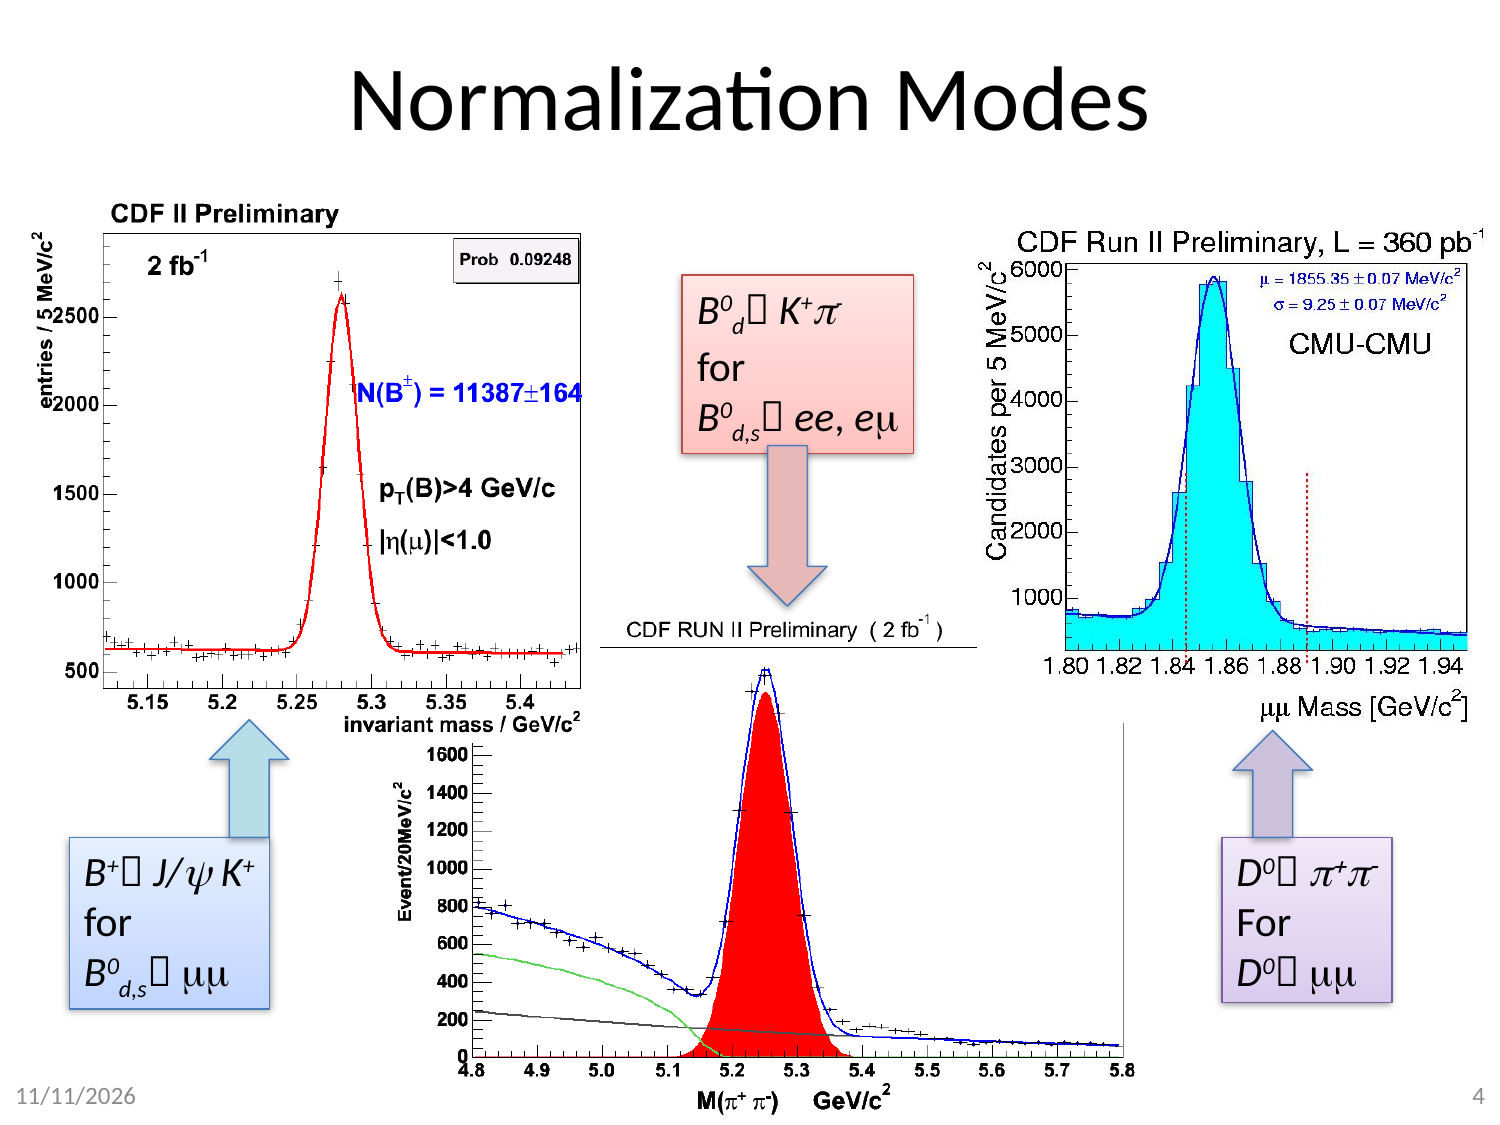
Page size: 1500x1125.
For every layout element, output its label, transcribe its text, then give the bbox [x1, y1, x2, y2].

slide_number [0, 1065, 344, 1125]
title Normalization Modes [0, 0, 1500, 188]
text_box [208, 752, 290, 839]
text_box B+ J/y K+ for B0d,s mm [69, 837, 270, 1010]
text_box D0 p+p- For D0 mm [1221, 837, 1393, 1003]
picture [349, 224, 1500, 1125]
text_box [1232, 731, 1314, 839]
slide_number 4 [1166, 1065, 1500, 1125]
text_box B0d K+p- for B0d,s ee, em [681, 274, 914, 454]
text_box [746, 444, 828, 604]
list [24, 187, 601, 744]
